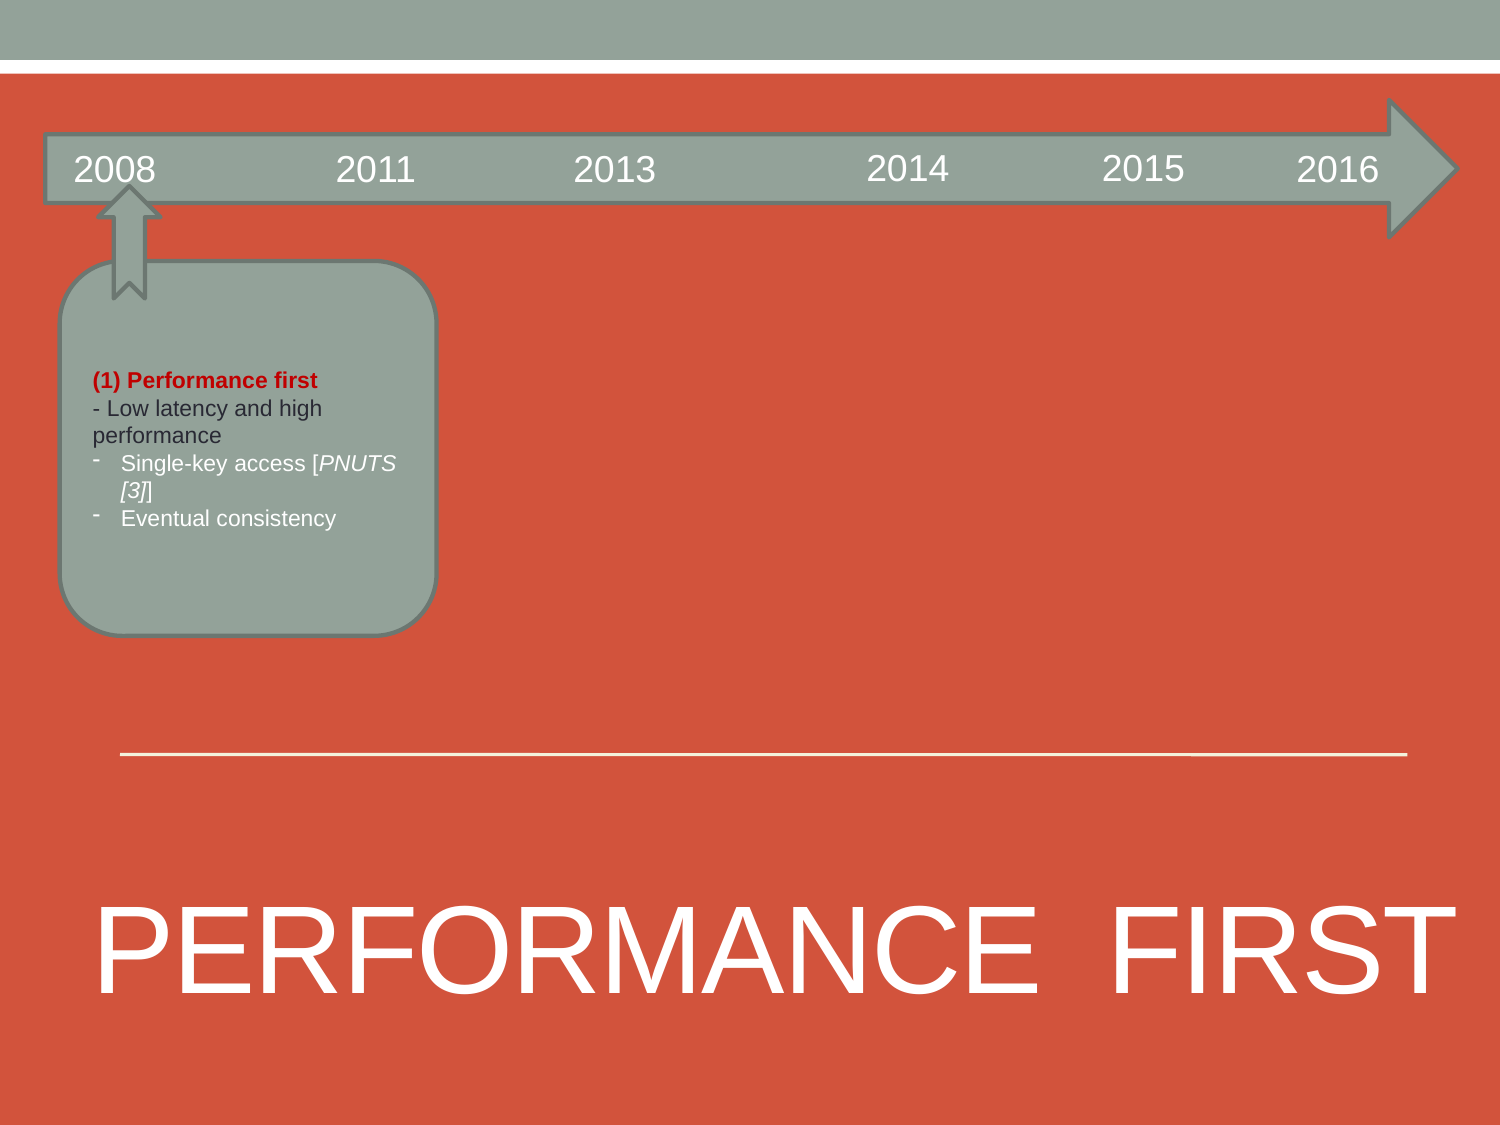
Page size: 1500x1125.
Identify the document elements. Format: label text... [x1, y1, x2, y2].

text_box 2014 [851, 136, 965, 197]
text_box 2008 [58, 137, 172, 198]
text_box 2011 [320, 137, 432, 198]
text_box Performance first [62, 762, 1488, 1027]
text_box 2016 [1281, 137, 1395, 198]
text_box [43, 97, 1460, 240]
text_box [96, 183, 163, 301]
text_box (1) Performance first - Low latency and high performance Single-key access [PNUTS [3]] Eventual consistency [57, 258, 439, 639]
text_box 2013 [558, 137, 672, 198]
text_box 2015 [1087, 136, 1200, 196]
